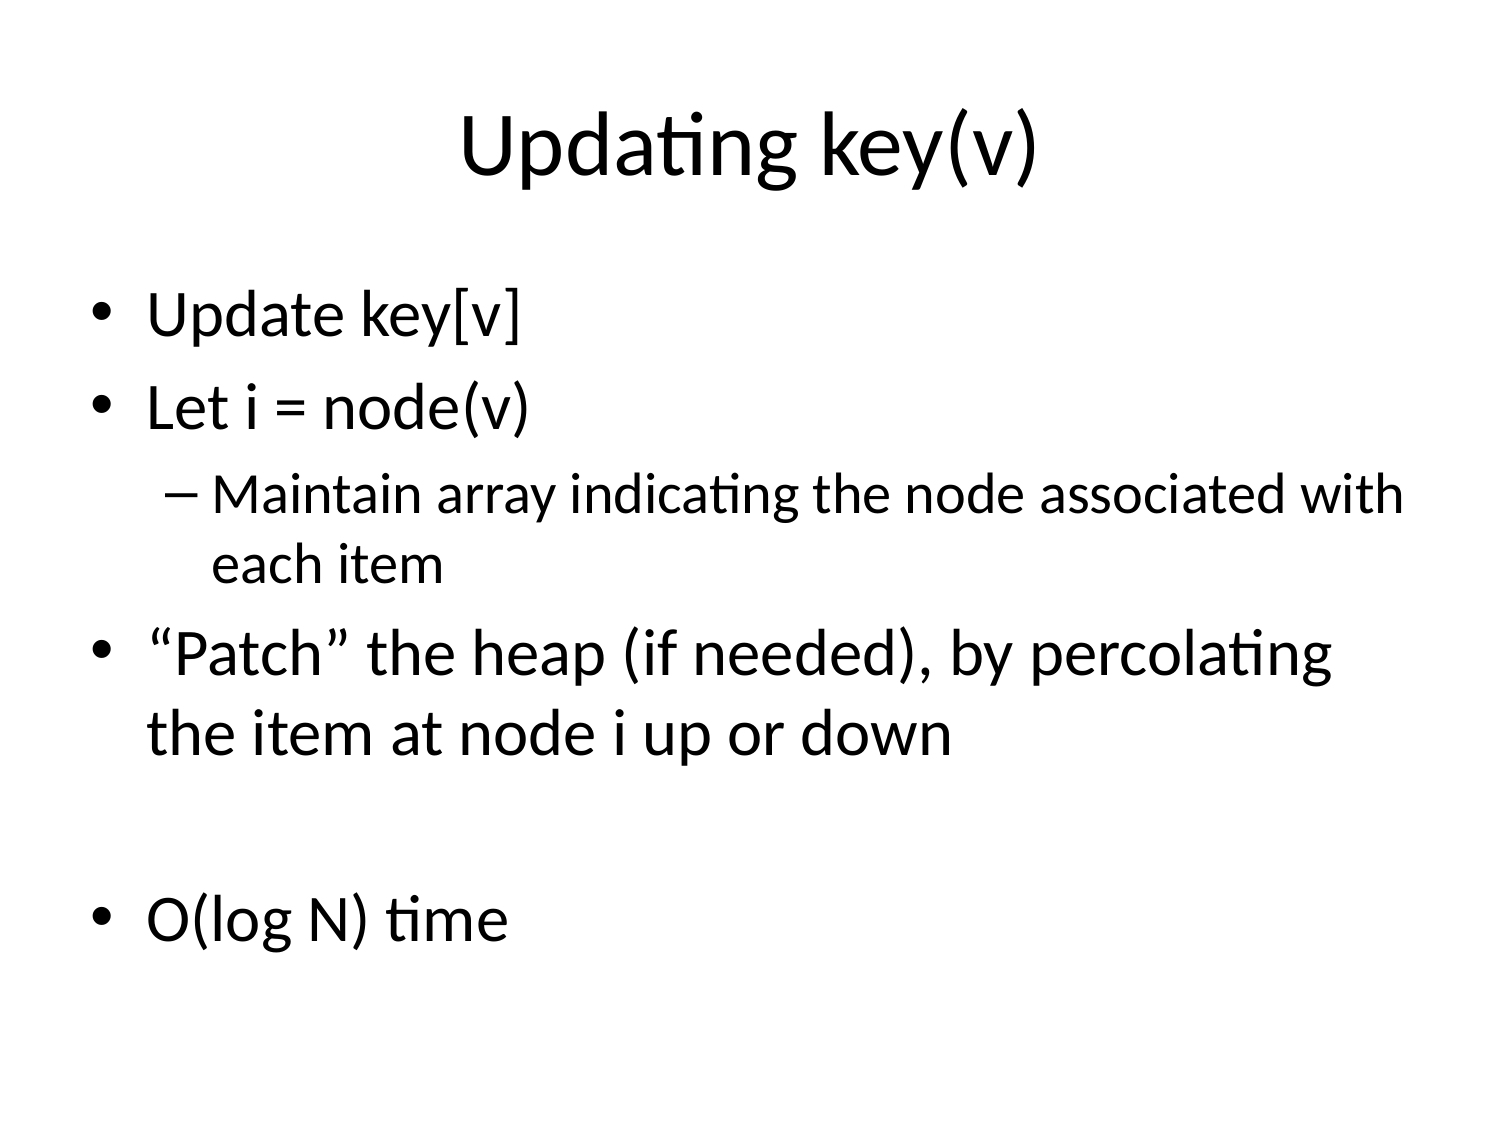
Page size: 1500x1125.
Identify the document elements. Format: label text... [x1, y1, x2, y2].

list Update key[v] Let i = node(v) Maintain array indicating the node associated with each item “Patch” the heap (if needed), by percolating the item at node i up or down O(log N) time [75, 262, 1425, 1005]
title Updating key(v) [75, 45, 1425, 233]
